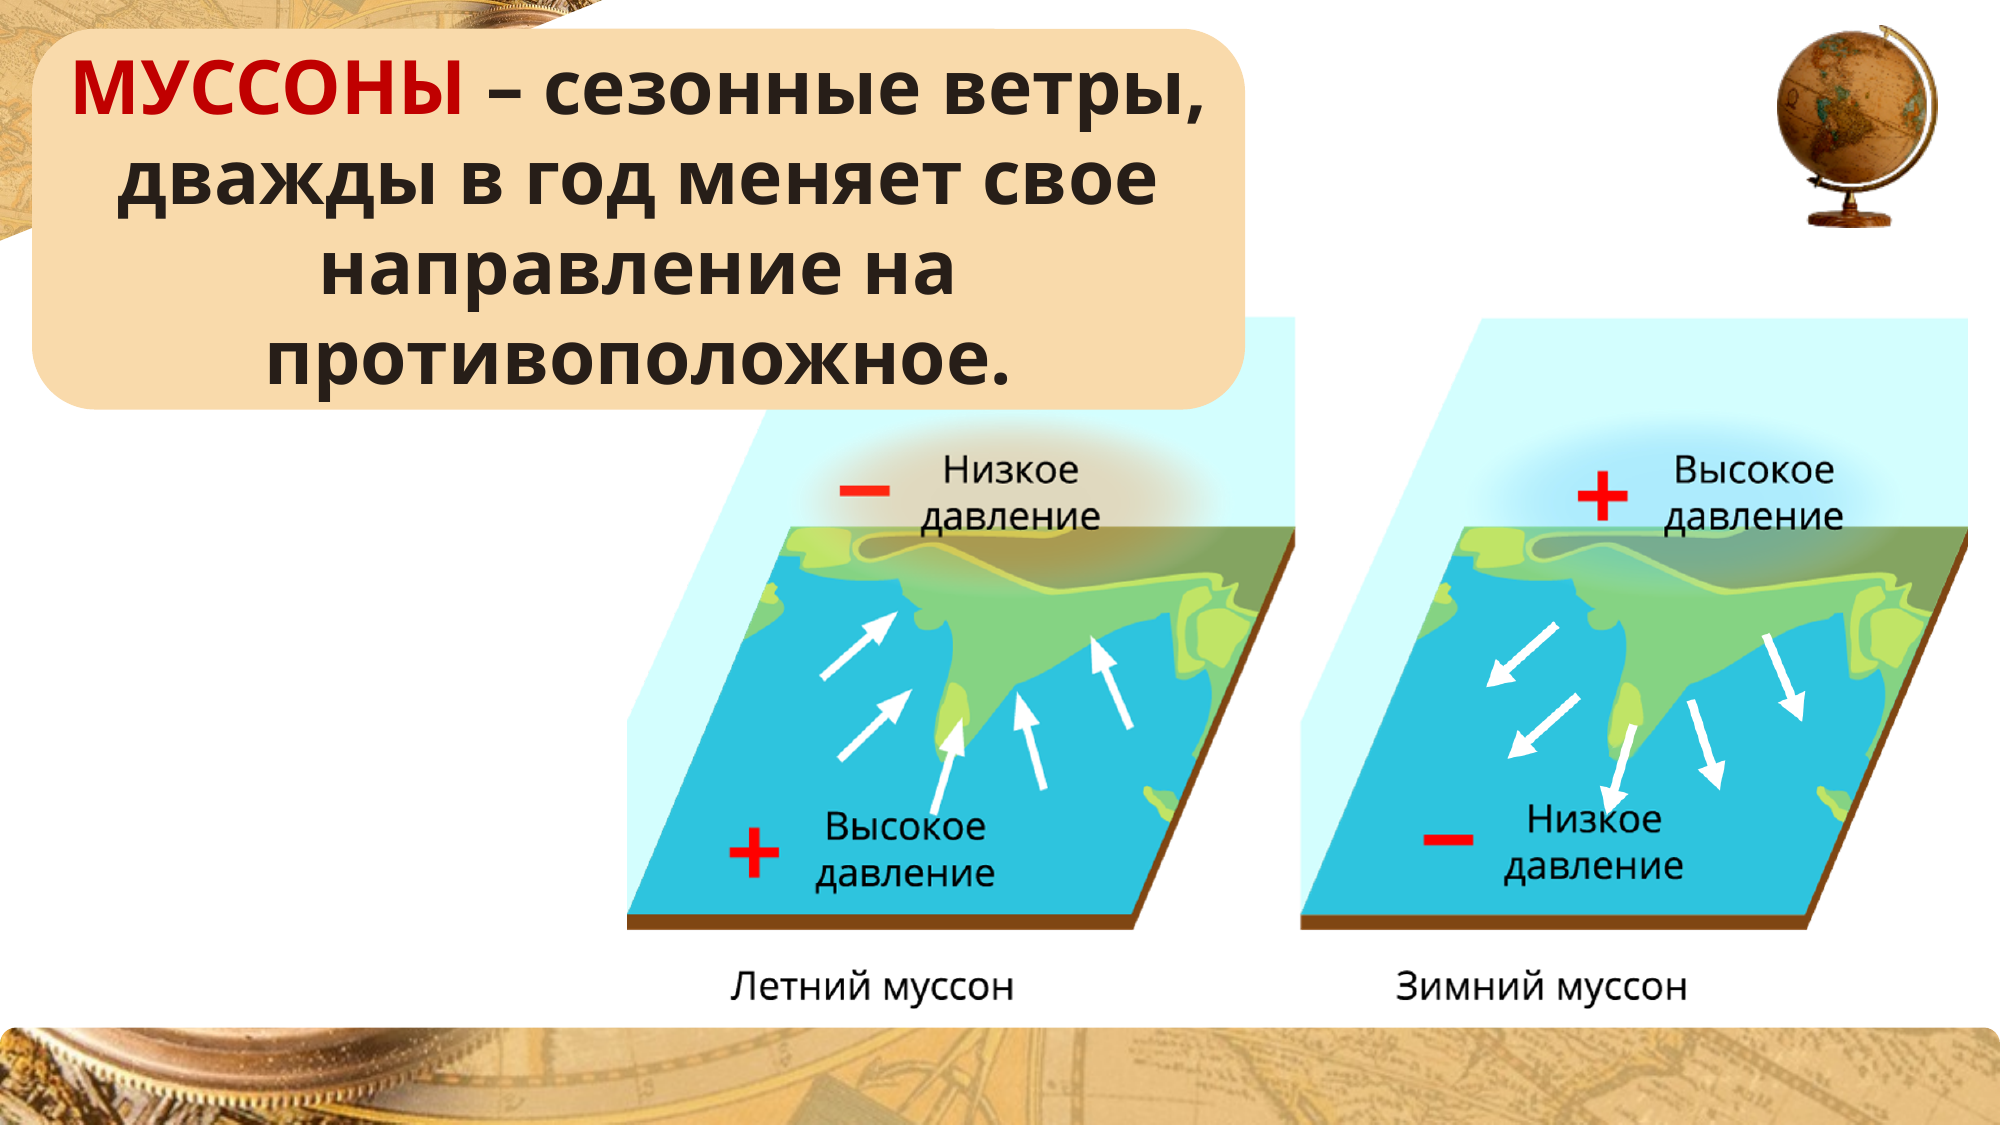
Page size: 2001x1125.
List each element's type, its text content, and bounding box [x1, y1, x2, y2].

picture [0, 0, 603, 241]
picture [0, 1027, 2000, 1125]
text_box МУССОНЫ – сезонные ветры, дважды в год меняет свое направление на противоположное. [30, 27, 1247, 411]
picture [627, 316, 1968, 1009]
picture [1777, 25, 1938, 228]
